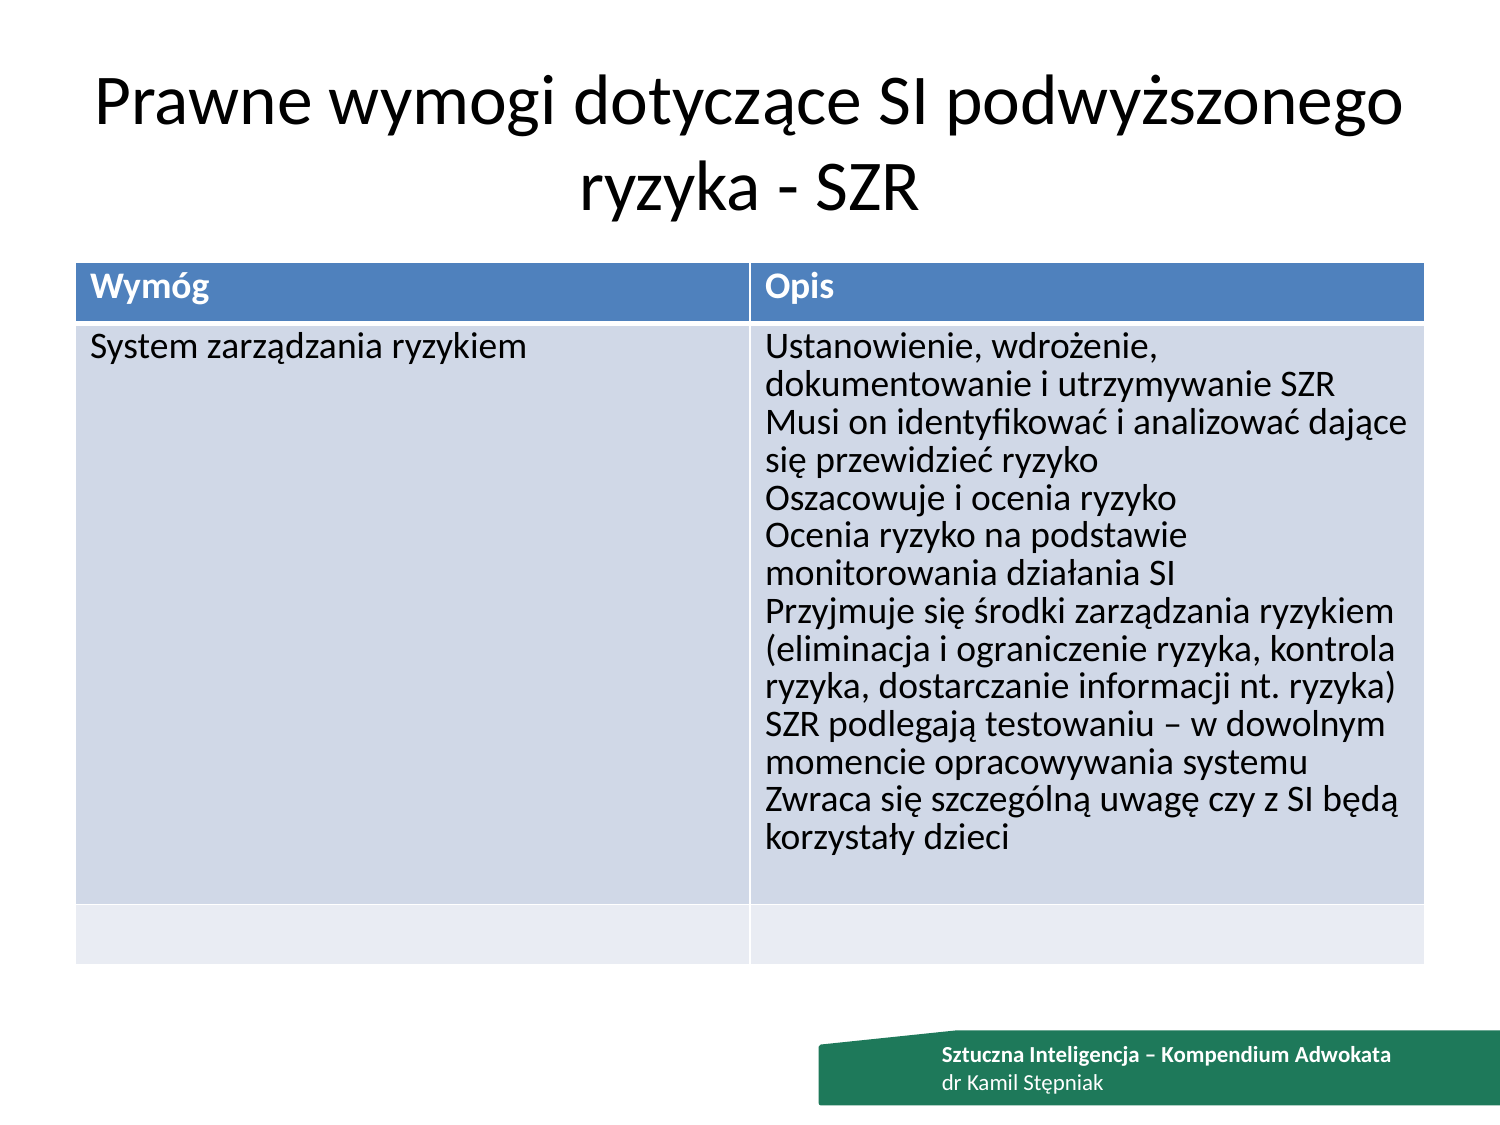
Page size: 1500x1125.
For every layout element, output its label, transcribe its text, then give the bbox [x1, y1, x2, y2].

title Prawne wymogi dotyczące SI podwyższonego ryzyka - SZR [75, 45, 1425, 233]
table_cell [751, 905, 1424, 964]
table_header Wymóg [76, 263, 749, 321]
table_cell System zarządzania ryzykiem [76, 326, 749, 904]
table_cell [76, 905, 749, 964]
text_box [818, 1030, 1500, 1106]
table_cell Ustanowienie, wdrożenie, dokumentowanie i utrzymywanie SZR Musi on identyfikować i analizować dające się przewidzieć ryzyko Oszacowuje i ocenia ryzyko Ocenia ryzyko na podstawie monitorowania działania SI Przyjmuje się środki zarządzania ryzykiem (eliminacja i ograniczenie ryzyka, kontrola ryzyka, dostarczanie informacji nt. ryzyka) SZR podlegają testowaniu – w dowolnym momencie opracowywania systemu Zwraca się szczególną uwagę czy z SI będą korzystały dzieci [751, 326, 1424, 904]
table_header Opis [751, 263, 1424, 321]
text_box Sztuczna Inteligencja – Kompendium Adwokata dr Kamil Stępniak [927, 1032, 1495, 1103]
